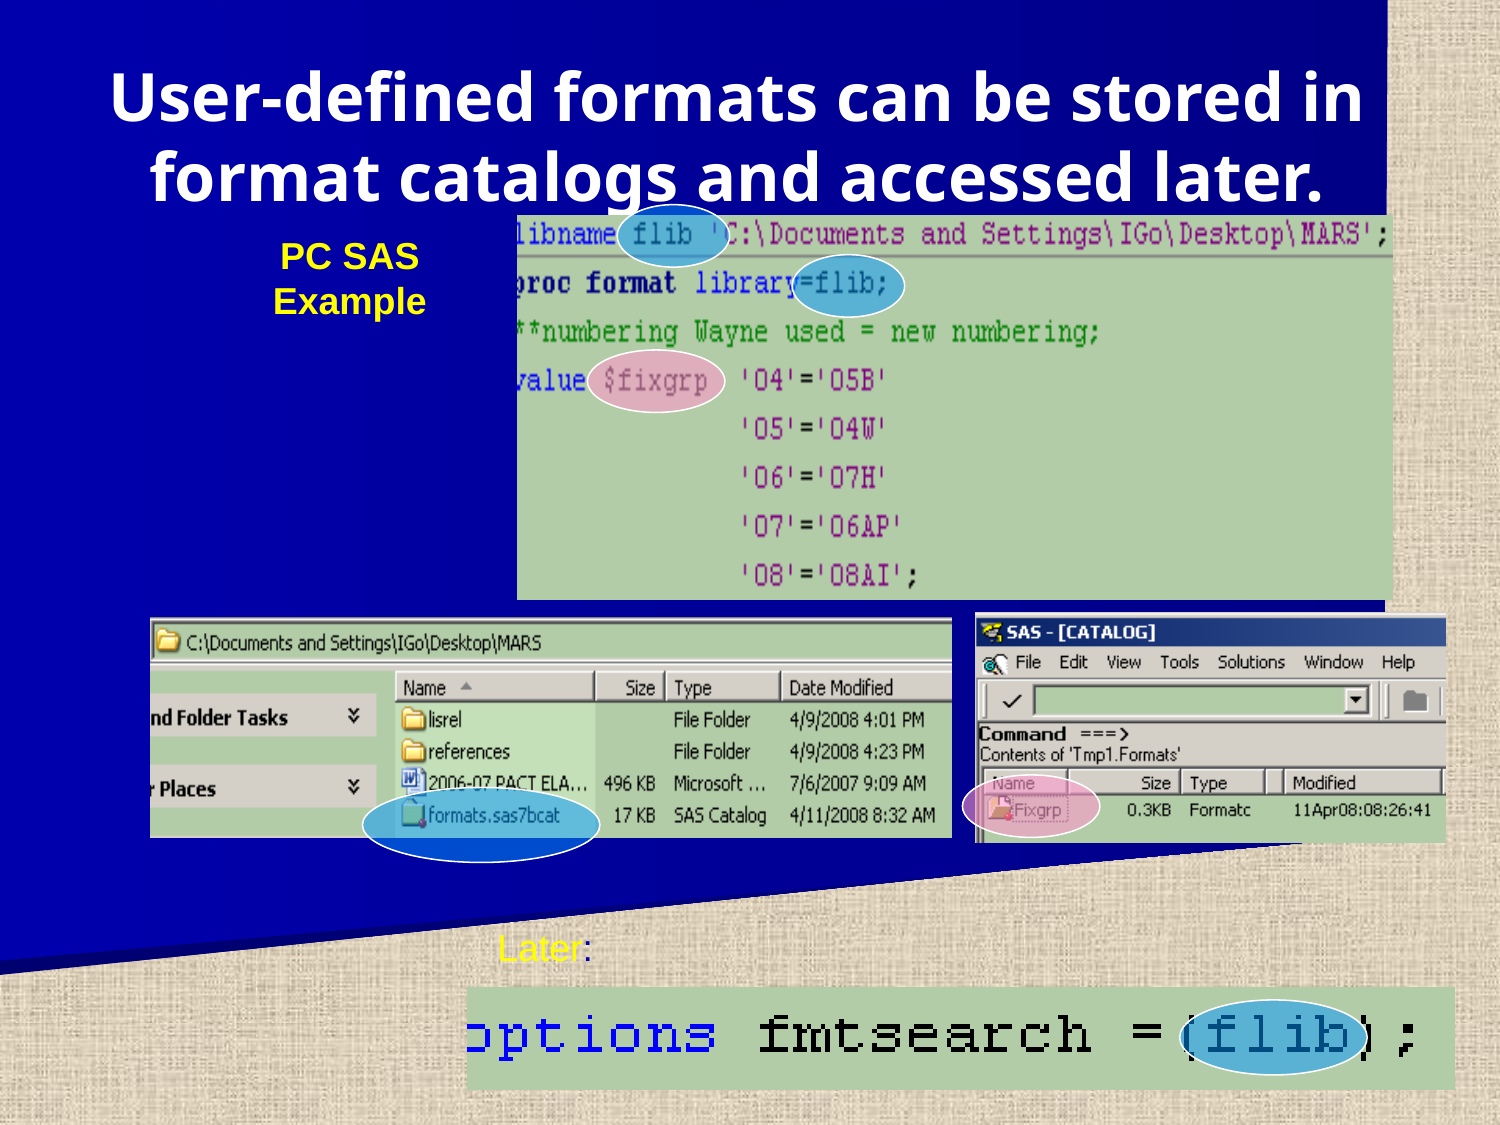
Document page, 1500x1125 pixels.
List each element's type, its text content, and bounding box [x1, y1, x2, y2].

text_box [385, 847, 578, 863]
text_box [516, 204, 1393, 600]
text_box PC SAS Example [199, 224, 500, 330]
text_box [962, 792, 969, 820]
picture [0, 0, 1500, 1125]
text_box Later: [482, 916, 609, 976]
picture [149, 616, 952, 838]
title User-defined formats can be stored in format catalogs and accessed later. [49, 34, 1426, 223]
